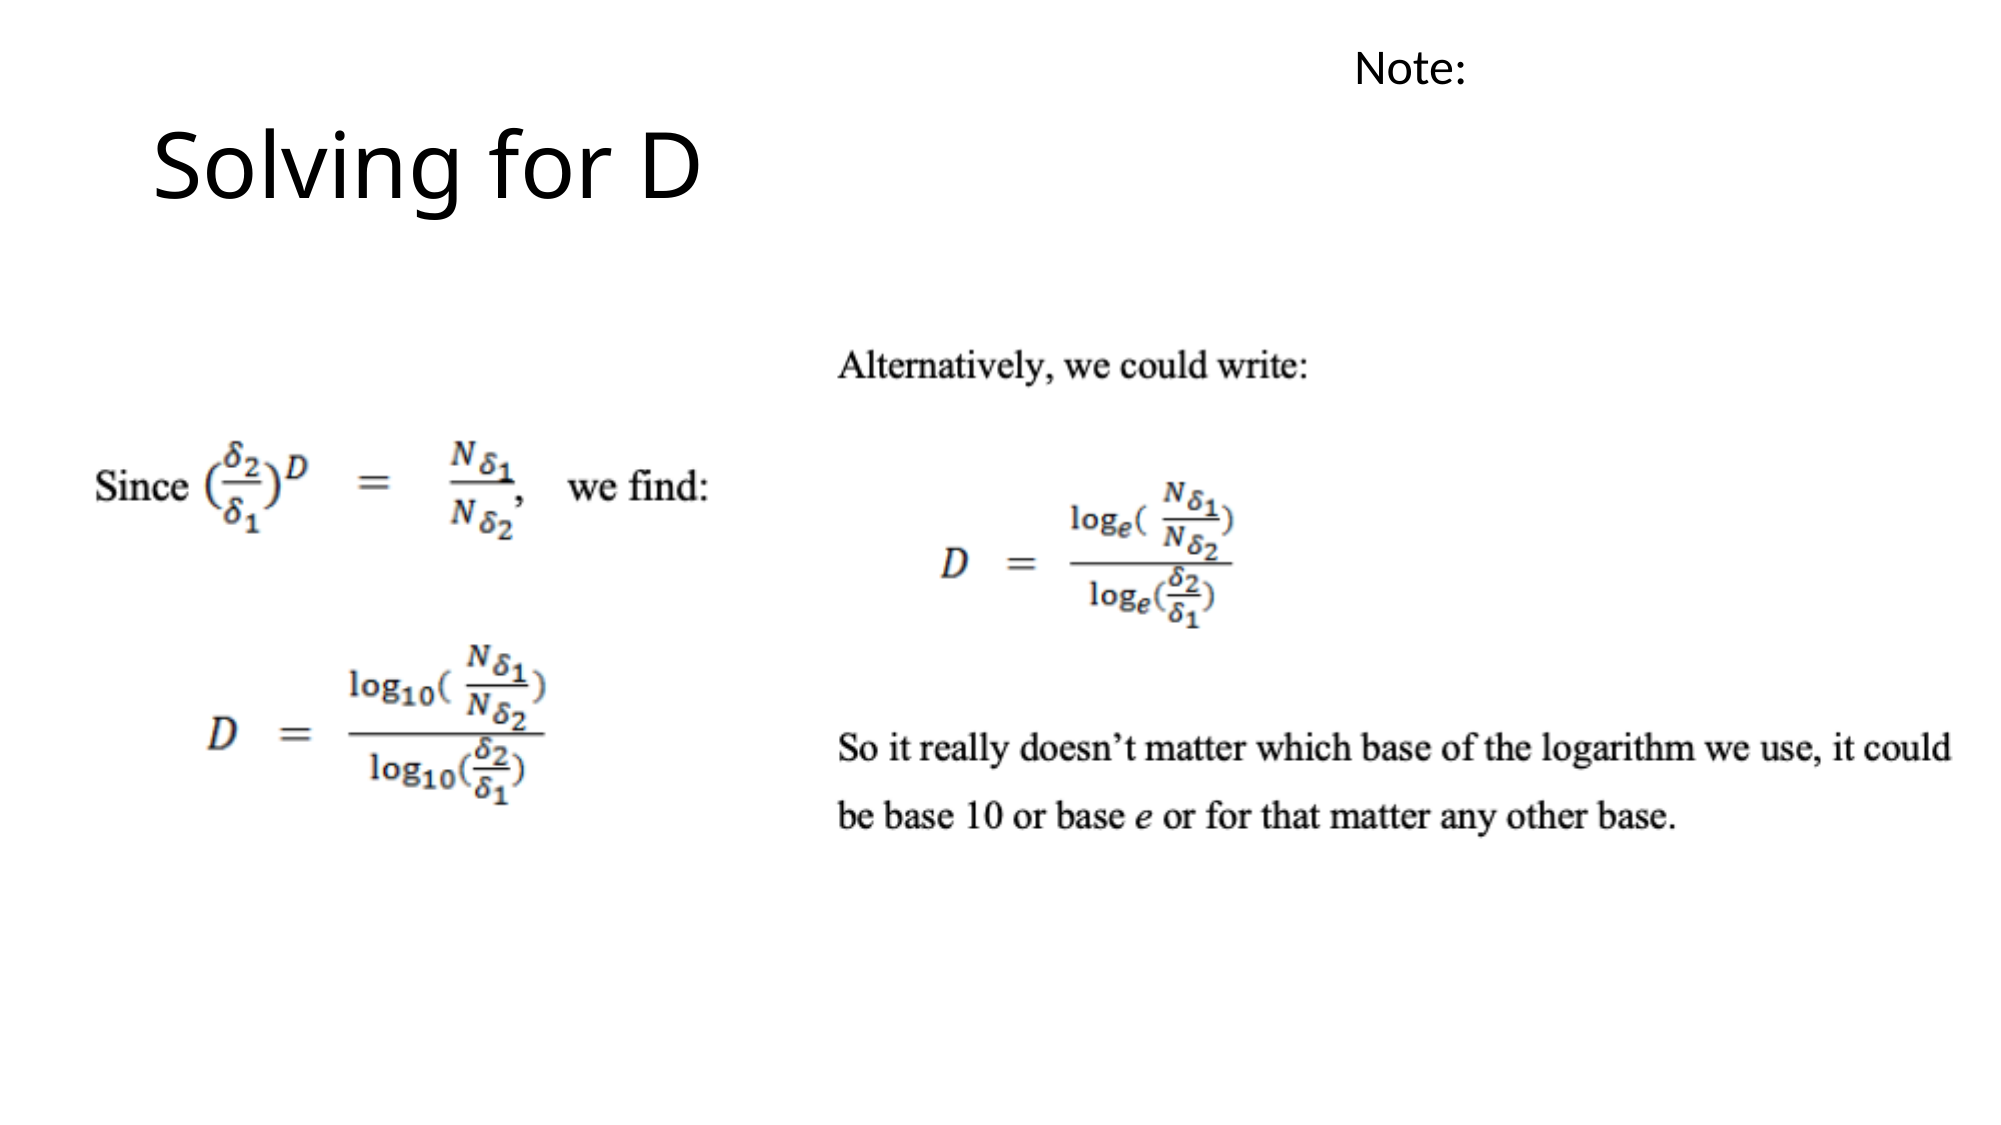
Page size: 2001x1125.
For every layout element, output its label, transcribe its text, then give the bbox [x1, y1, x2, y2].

title Solving for D [137, 59, 1863, 278]
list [62, 422, 808, 893]
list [808, 300, 1997, 893]
